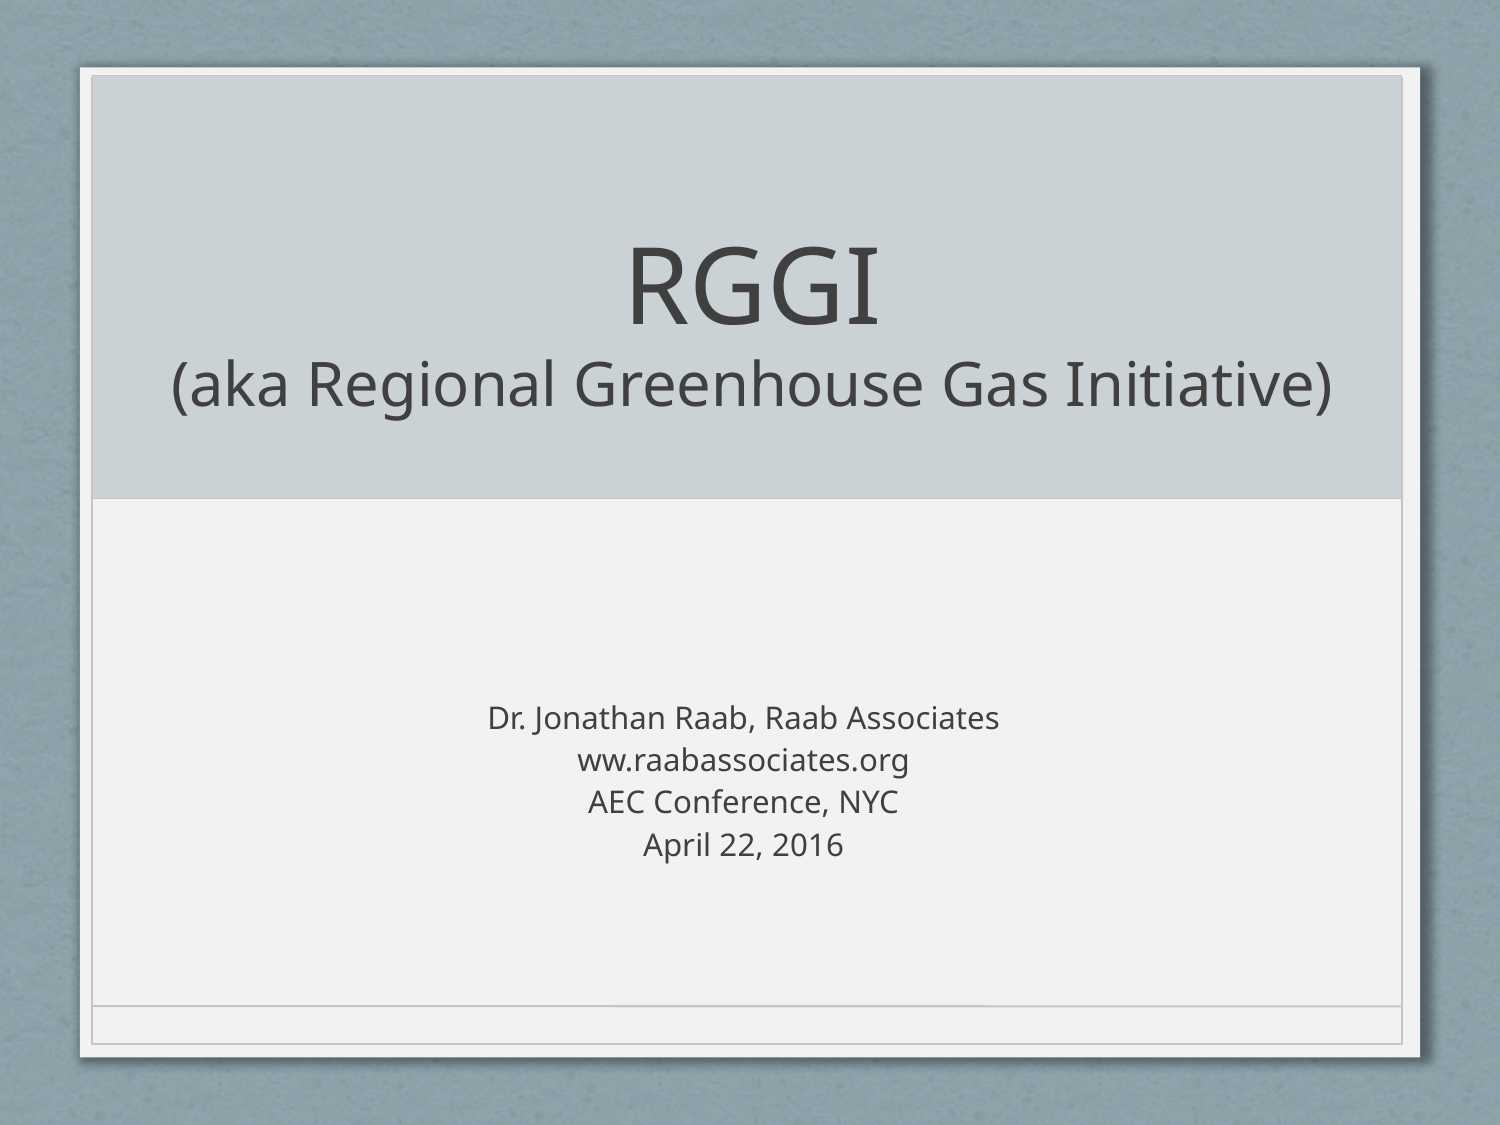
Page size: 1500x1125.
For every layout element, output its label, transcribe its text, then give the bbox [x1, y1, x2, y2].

title RGGI (aka Regional Greenhouse Gas Initiative) [150, 184, 1355, 500]
subtitle Dr. Jonathan Raab, Raab Associates ww.raabassociates.org AEC Conference, NYC April 22, 2016 [206, 690, 1282, 871]
